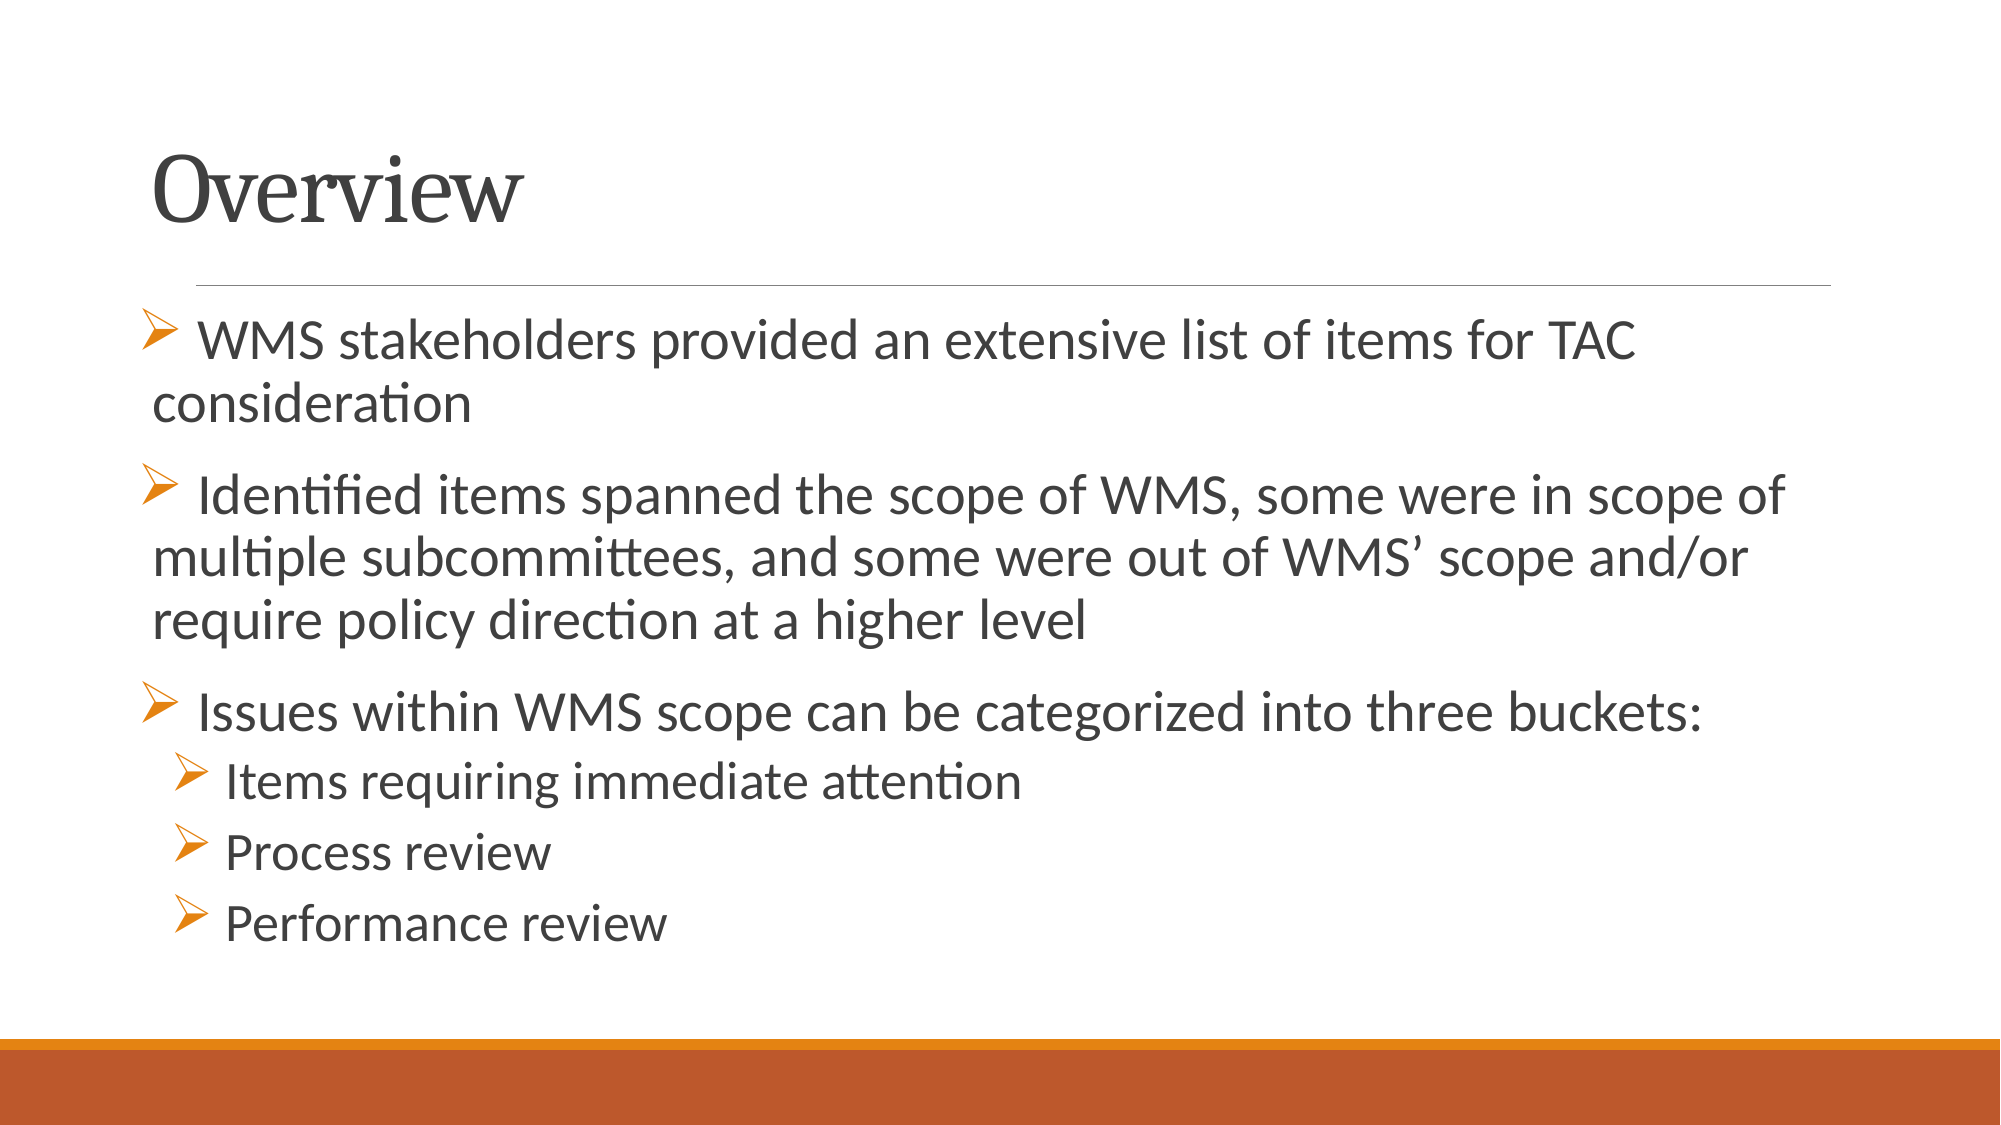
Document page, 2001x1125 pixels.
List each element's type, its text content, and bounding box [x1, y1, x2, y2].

title Overview [137, 41, 1863, 251]
list WMS stakeholders provided an extensive list of items for TAC consideration Identified items spanned the scope of WMS, some were in scope of multiple subcommittees, and some were out of WMS’ scope and/or require policy direction at a higher level Issues within WMS scope can be categorized into three buckets: Items requiring immediate attention Process review Performance review [137, 301, 1863, 1013]
